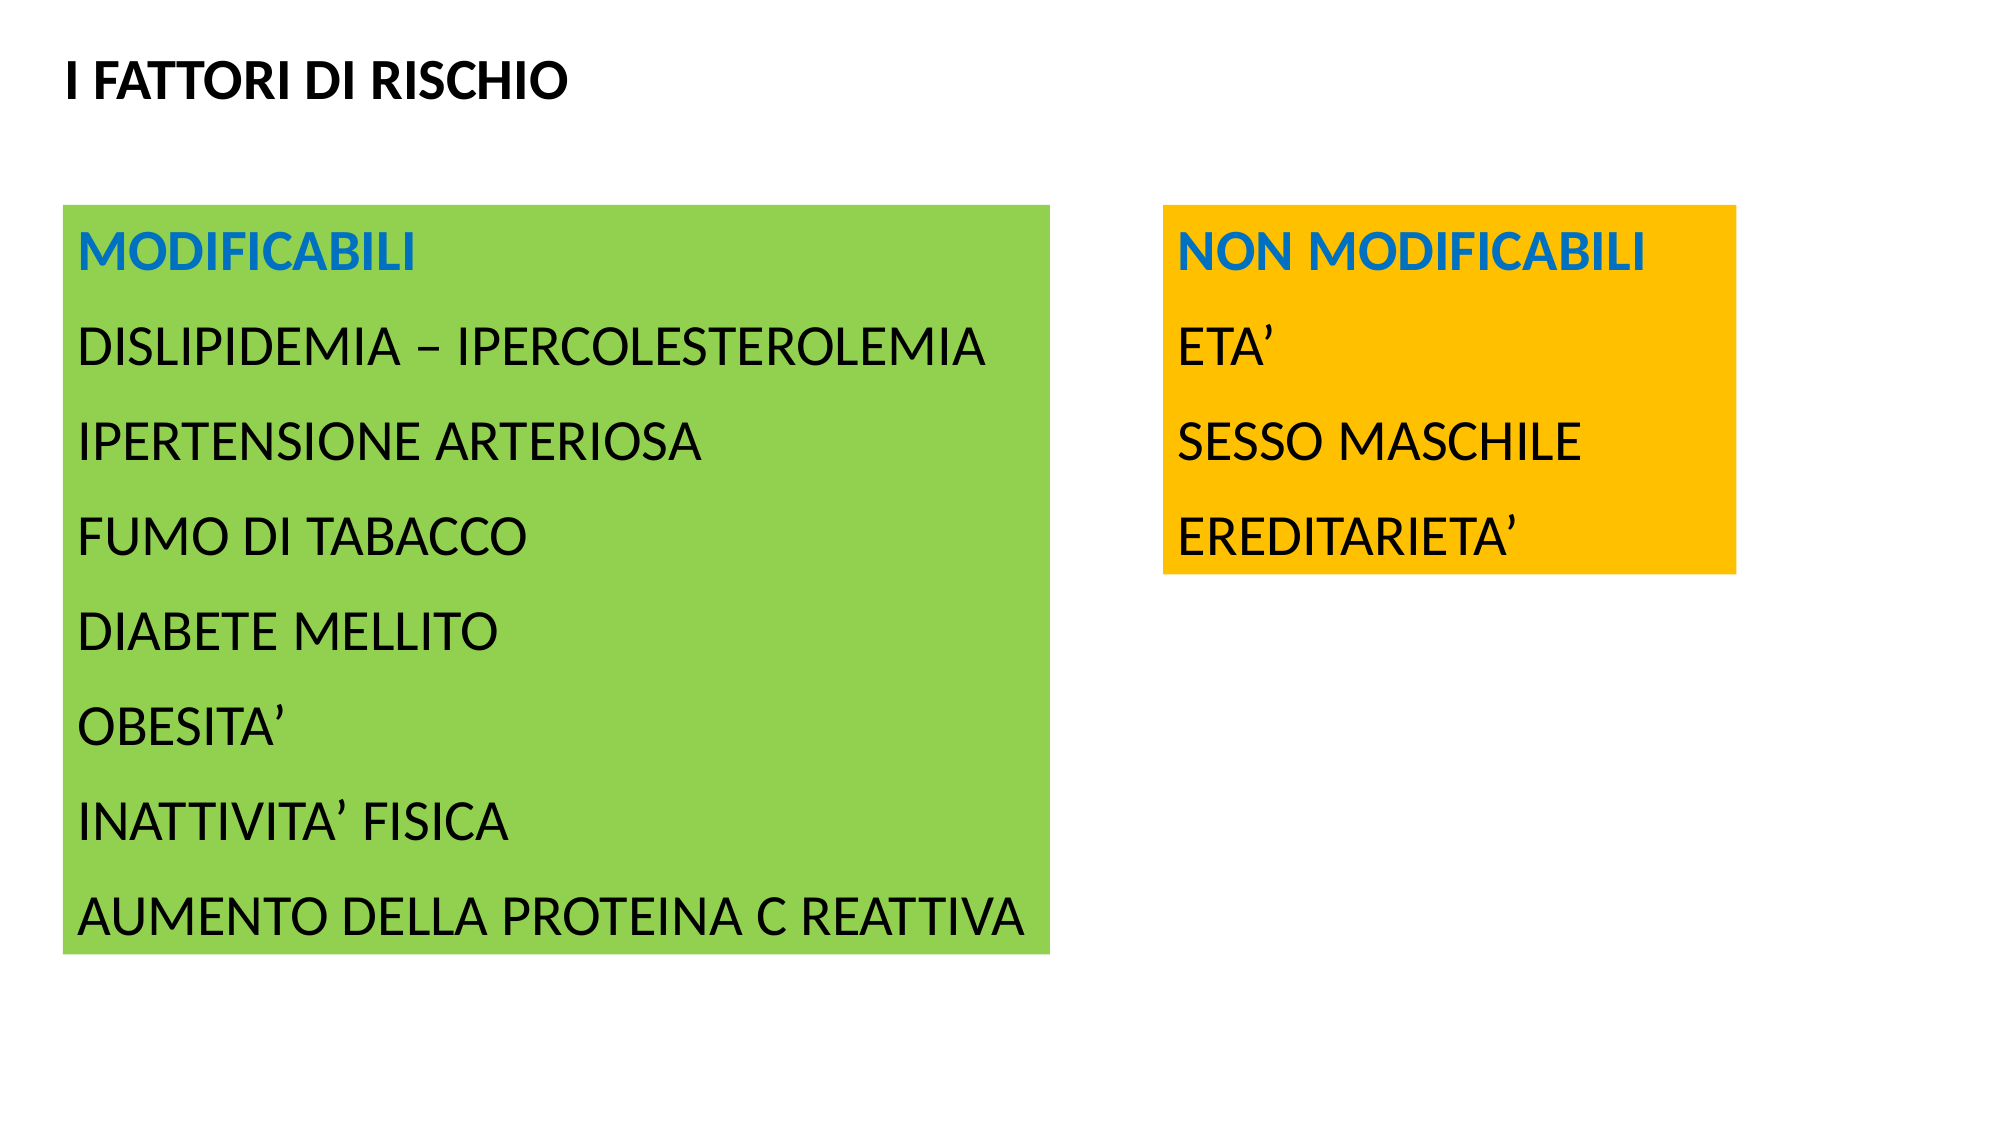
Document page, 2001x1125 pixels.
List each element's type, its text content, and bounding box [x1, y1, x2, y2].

text_box I FATTORI DI RISCHIO [49, 34, 1491, 119]
text_box MODIFICABILI DISLIPIDEMIA – IPERCOLESTEROLEMIA IPERTENSIONE ARTERIOSA FUMO DI TABACCO DIABETE MELLITO OBESITA’ INATTIVITA’ FISICA AUMENTO DELLA PROTEINA C REATTIVA [62, 204, 1050, 955]
text_box NON MODIFICABILI ETA’ SESSO MASCHILE EREDITARIETA’ [1163, 204, 1737, 575]
